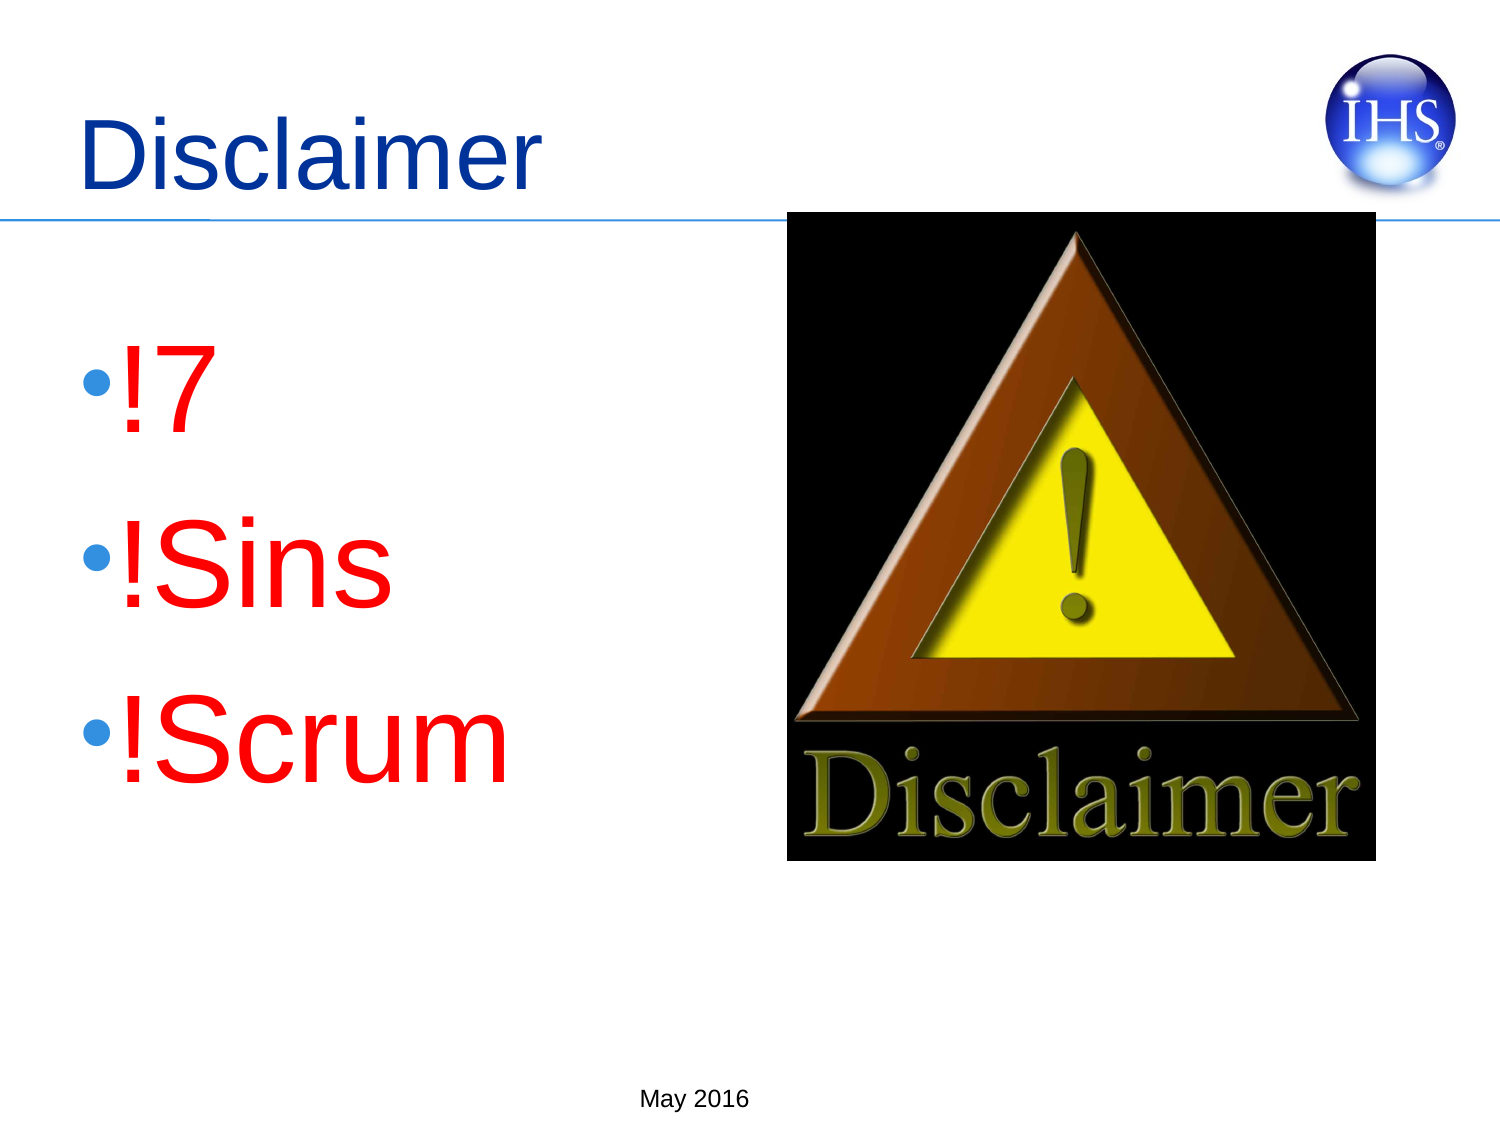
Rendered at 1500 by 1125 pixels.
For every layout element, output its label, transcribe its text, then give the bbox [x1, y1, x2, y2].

list !7 !Sins !Scrum [62, 299, 761, 949]
title Disclaimer [62, 30, 1297, 217]
picture [1318, 47, 1461, 205]
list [787, 212, 1376, 861]
